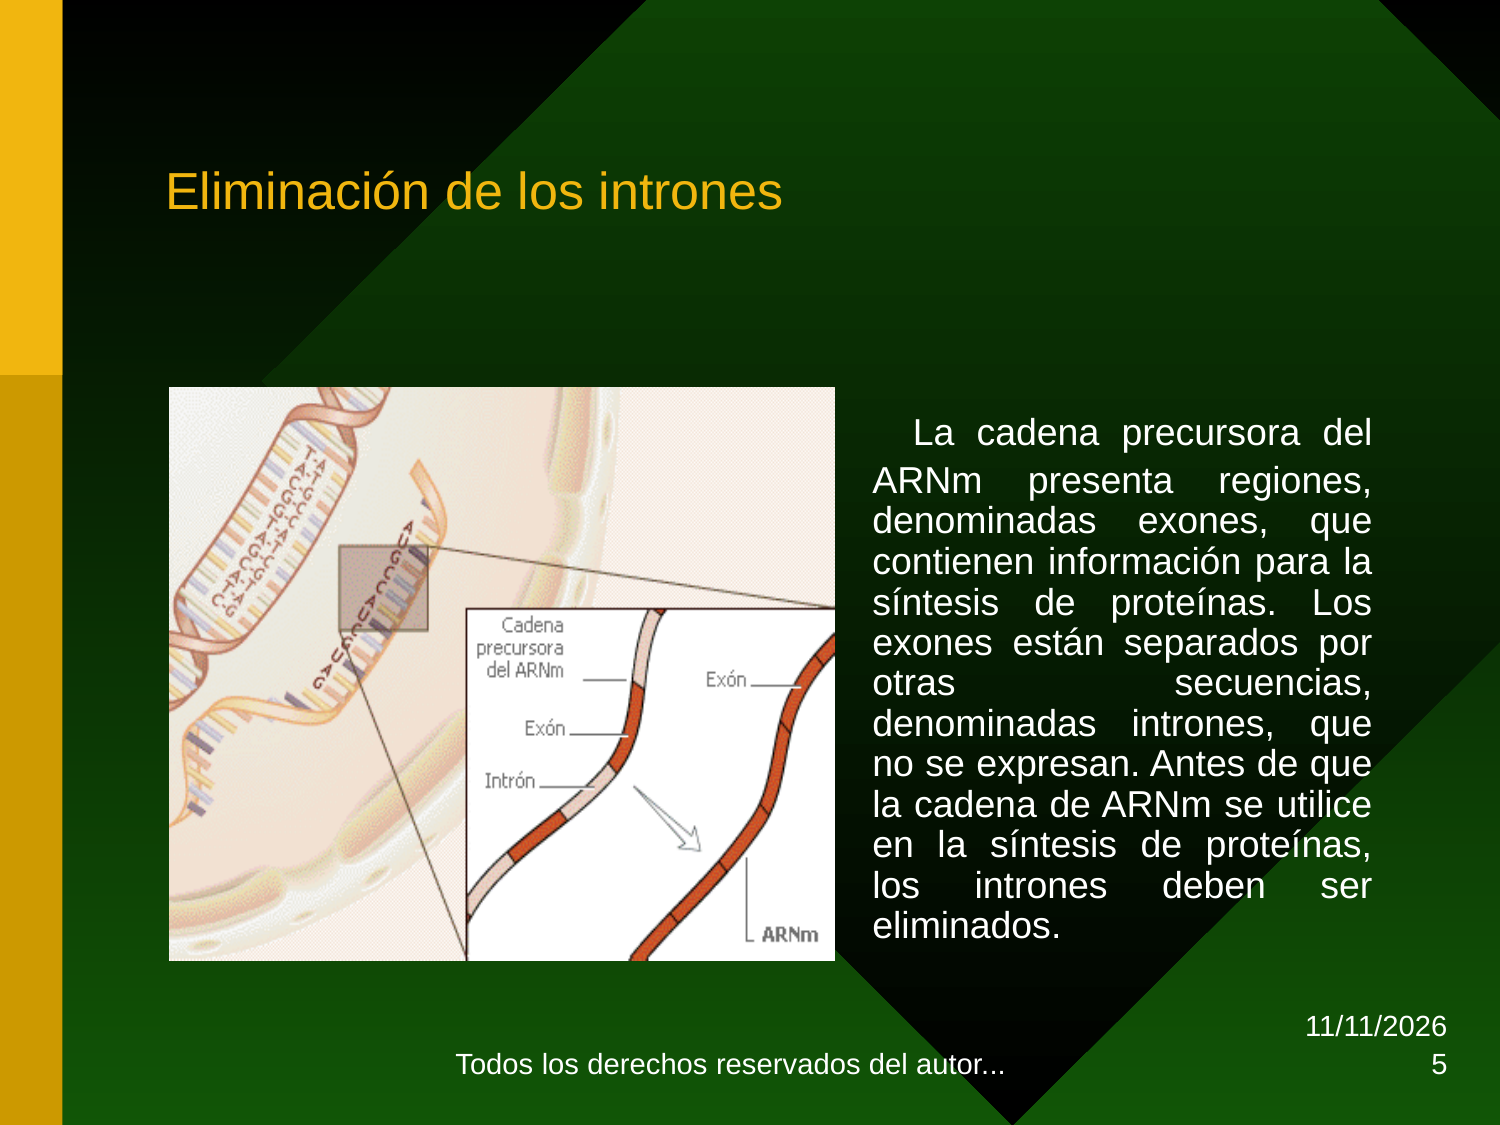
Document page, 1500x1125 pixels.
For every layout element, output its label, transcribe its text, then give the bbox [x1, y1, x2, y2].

slide_number 5 [1087, 1049, 1463, 1088]
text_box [169, 387, 835, 961]
title Eliminación de los intrones [149, 99, 1388, 288]
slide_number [1088, 999, 1463, 1049]
list La cadena precursora del ARNm presenta regiones, denominadas exones, que contienen información para la síntesis de proteínas. Los exones están separados por otras secuencias, denominadas intrones, que no se expresan. Antes de que la cadena de ARNm se utilice en la síntesis de proteínas, los intrones deben ser eliminados. [801, 374, 1388, 976]
footer Todos los derechos reservados del autor... [374, 999, 1088, 1088]
